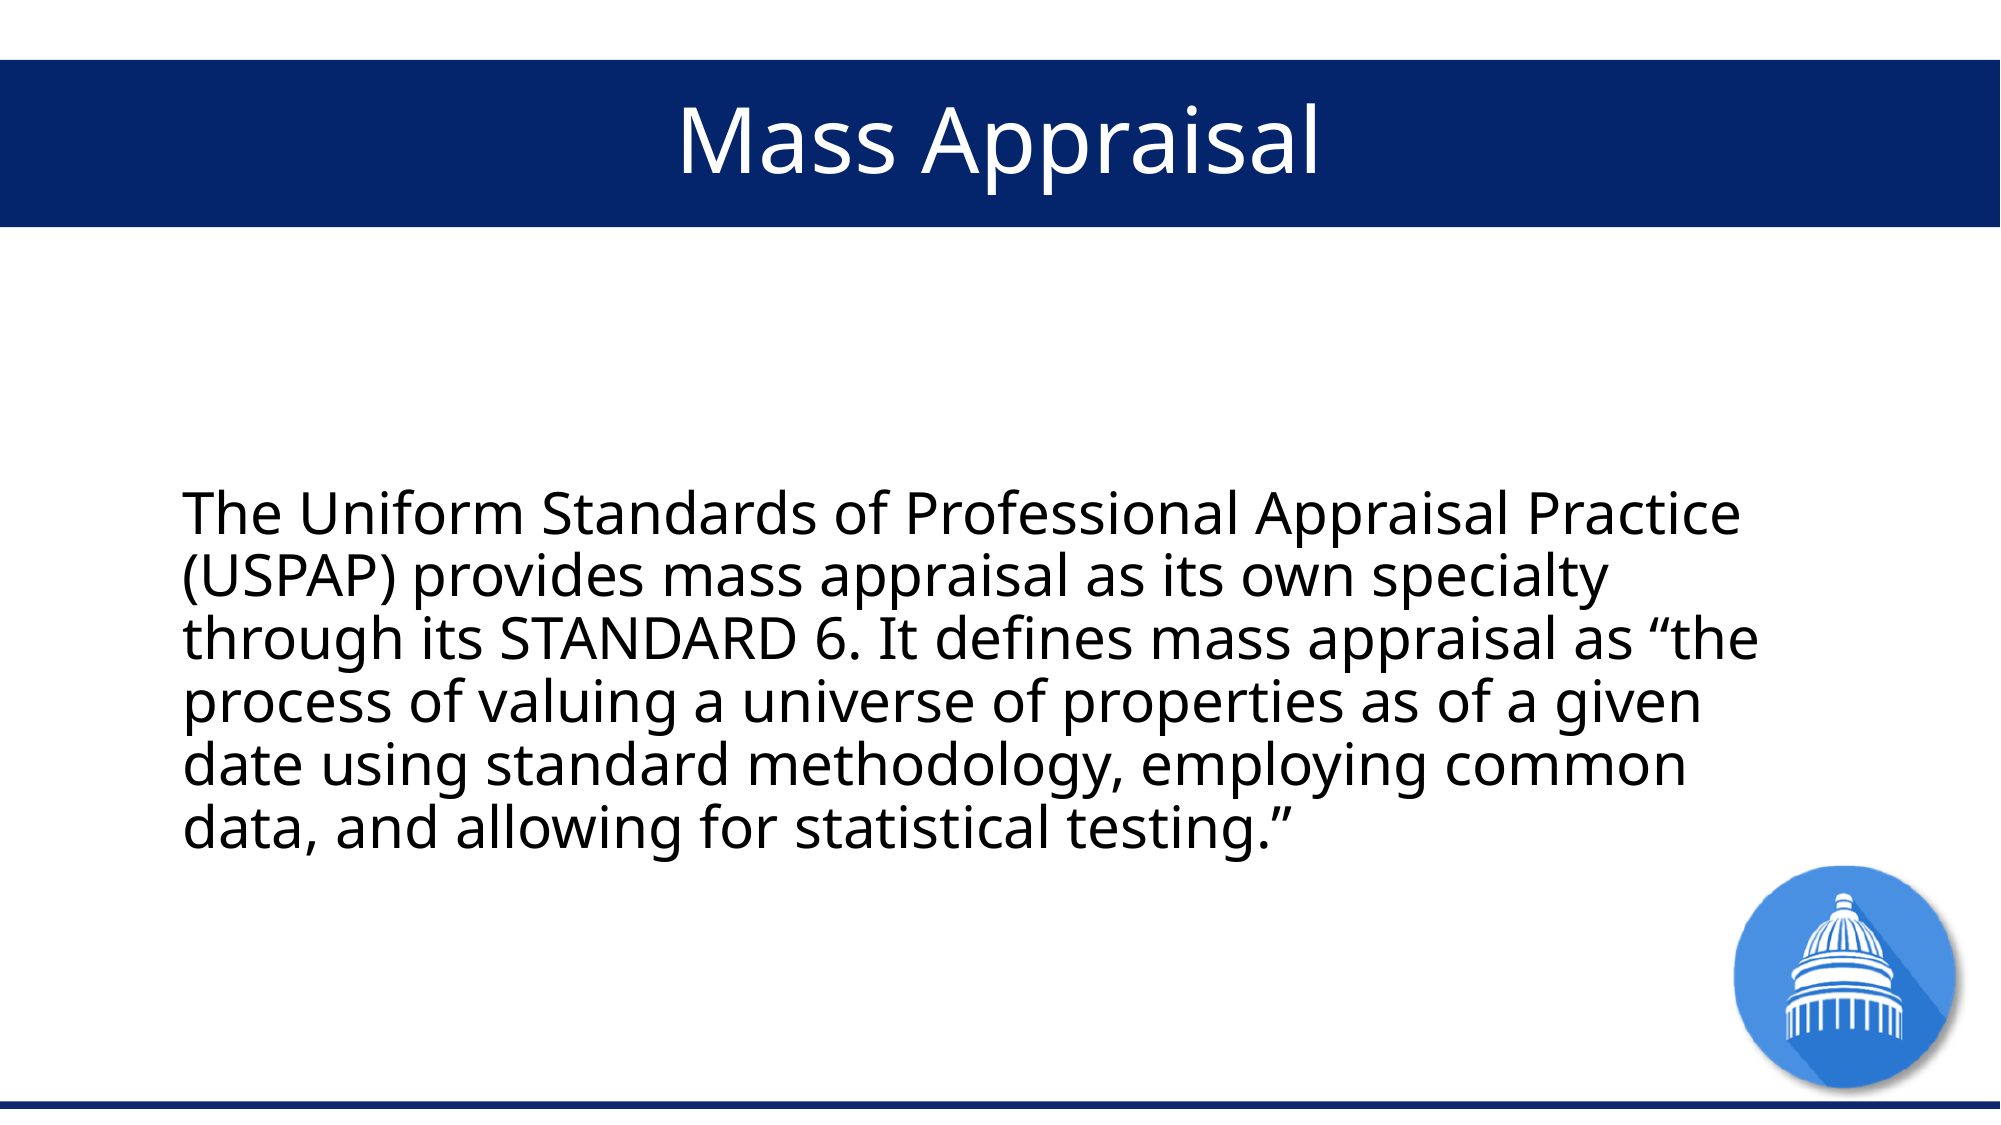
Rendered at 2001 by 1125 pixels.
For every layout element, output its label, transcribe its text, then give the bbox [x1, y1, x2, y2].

picture [1726, 857, 1975, 1107]
list The Uniform Standards of Professional Appraisal Practice (USPAP) provides mass appraisal as its own specialty through its STANDARD 6. It defines mass appraisal as “the process of valuing a universe of properties as of a given date using standard methodology, employing common data, and allowing for statistical testing.” [92, 277, 1851, 1052]
title Mass Appraisal [0, 59, 2000, 228]
text_box [0, 1100, 2000, 1110]
